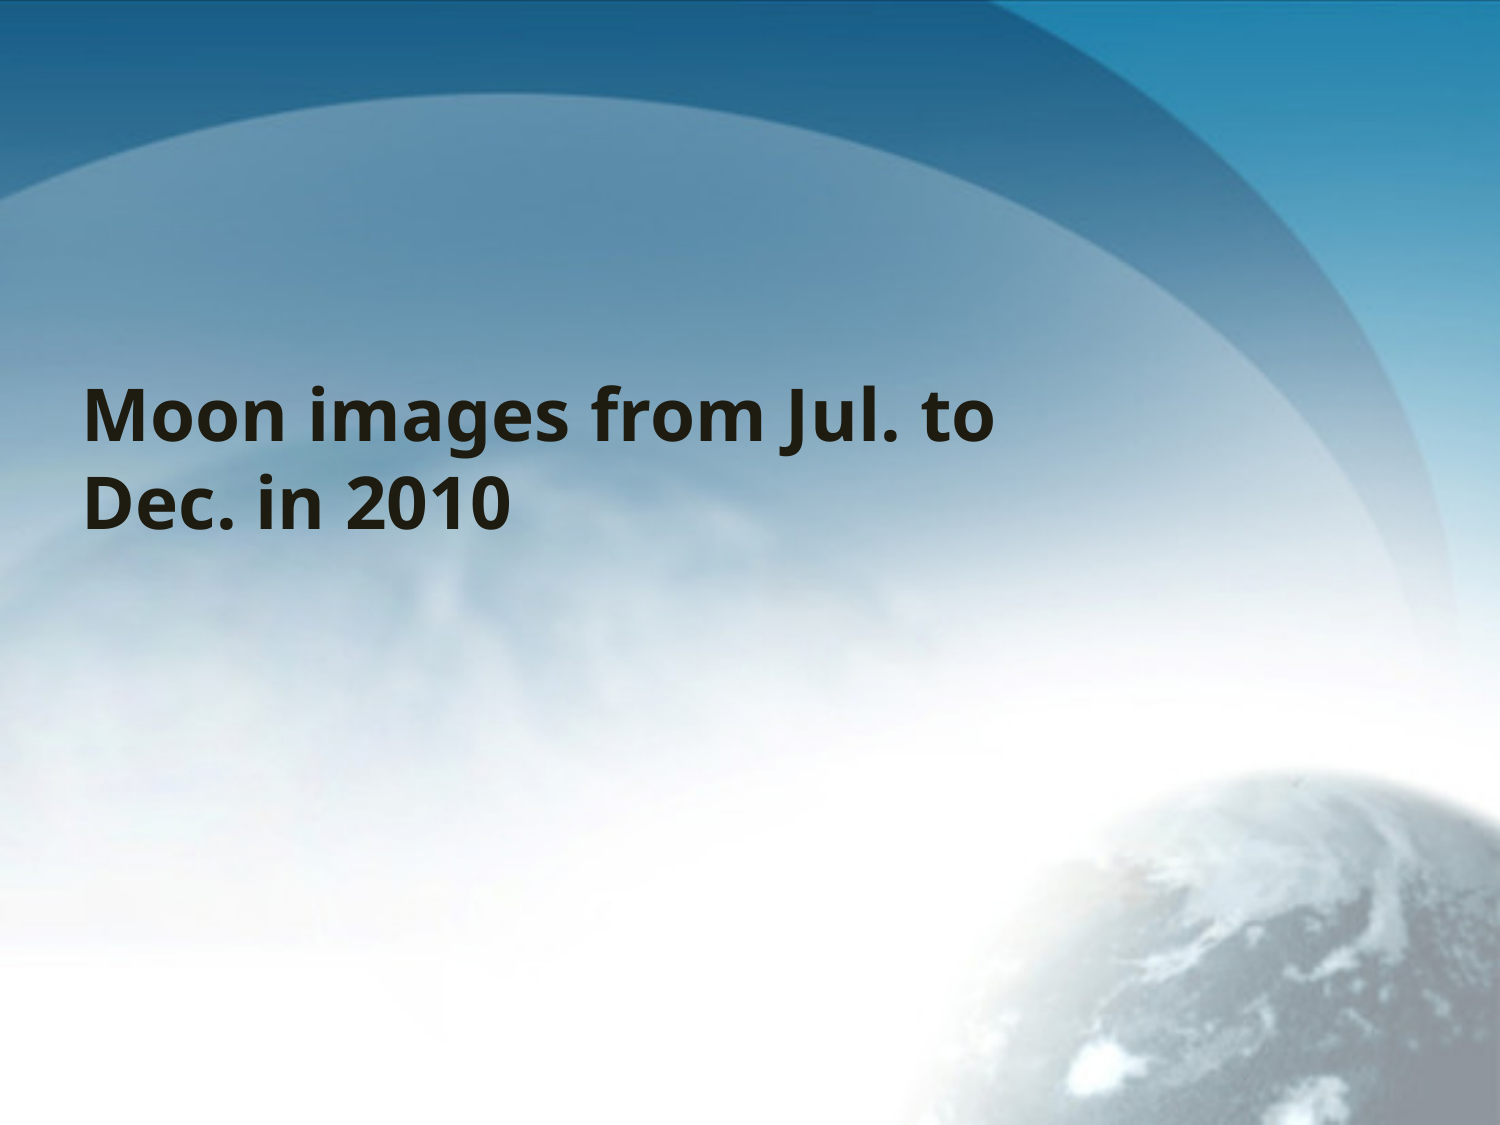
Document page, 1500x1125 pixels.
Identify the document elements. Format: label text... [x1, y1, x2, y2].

picture [0, 0, 1500, 1125]
text_box Moon images from Jul. to Dec. in 2010 [66, 361, 1130, 552]
